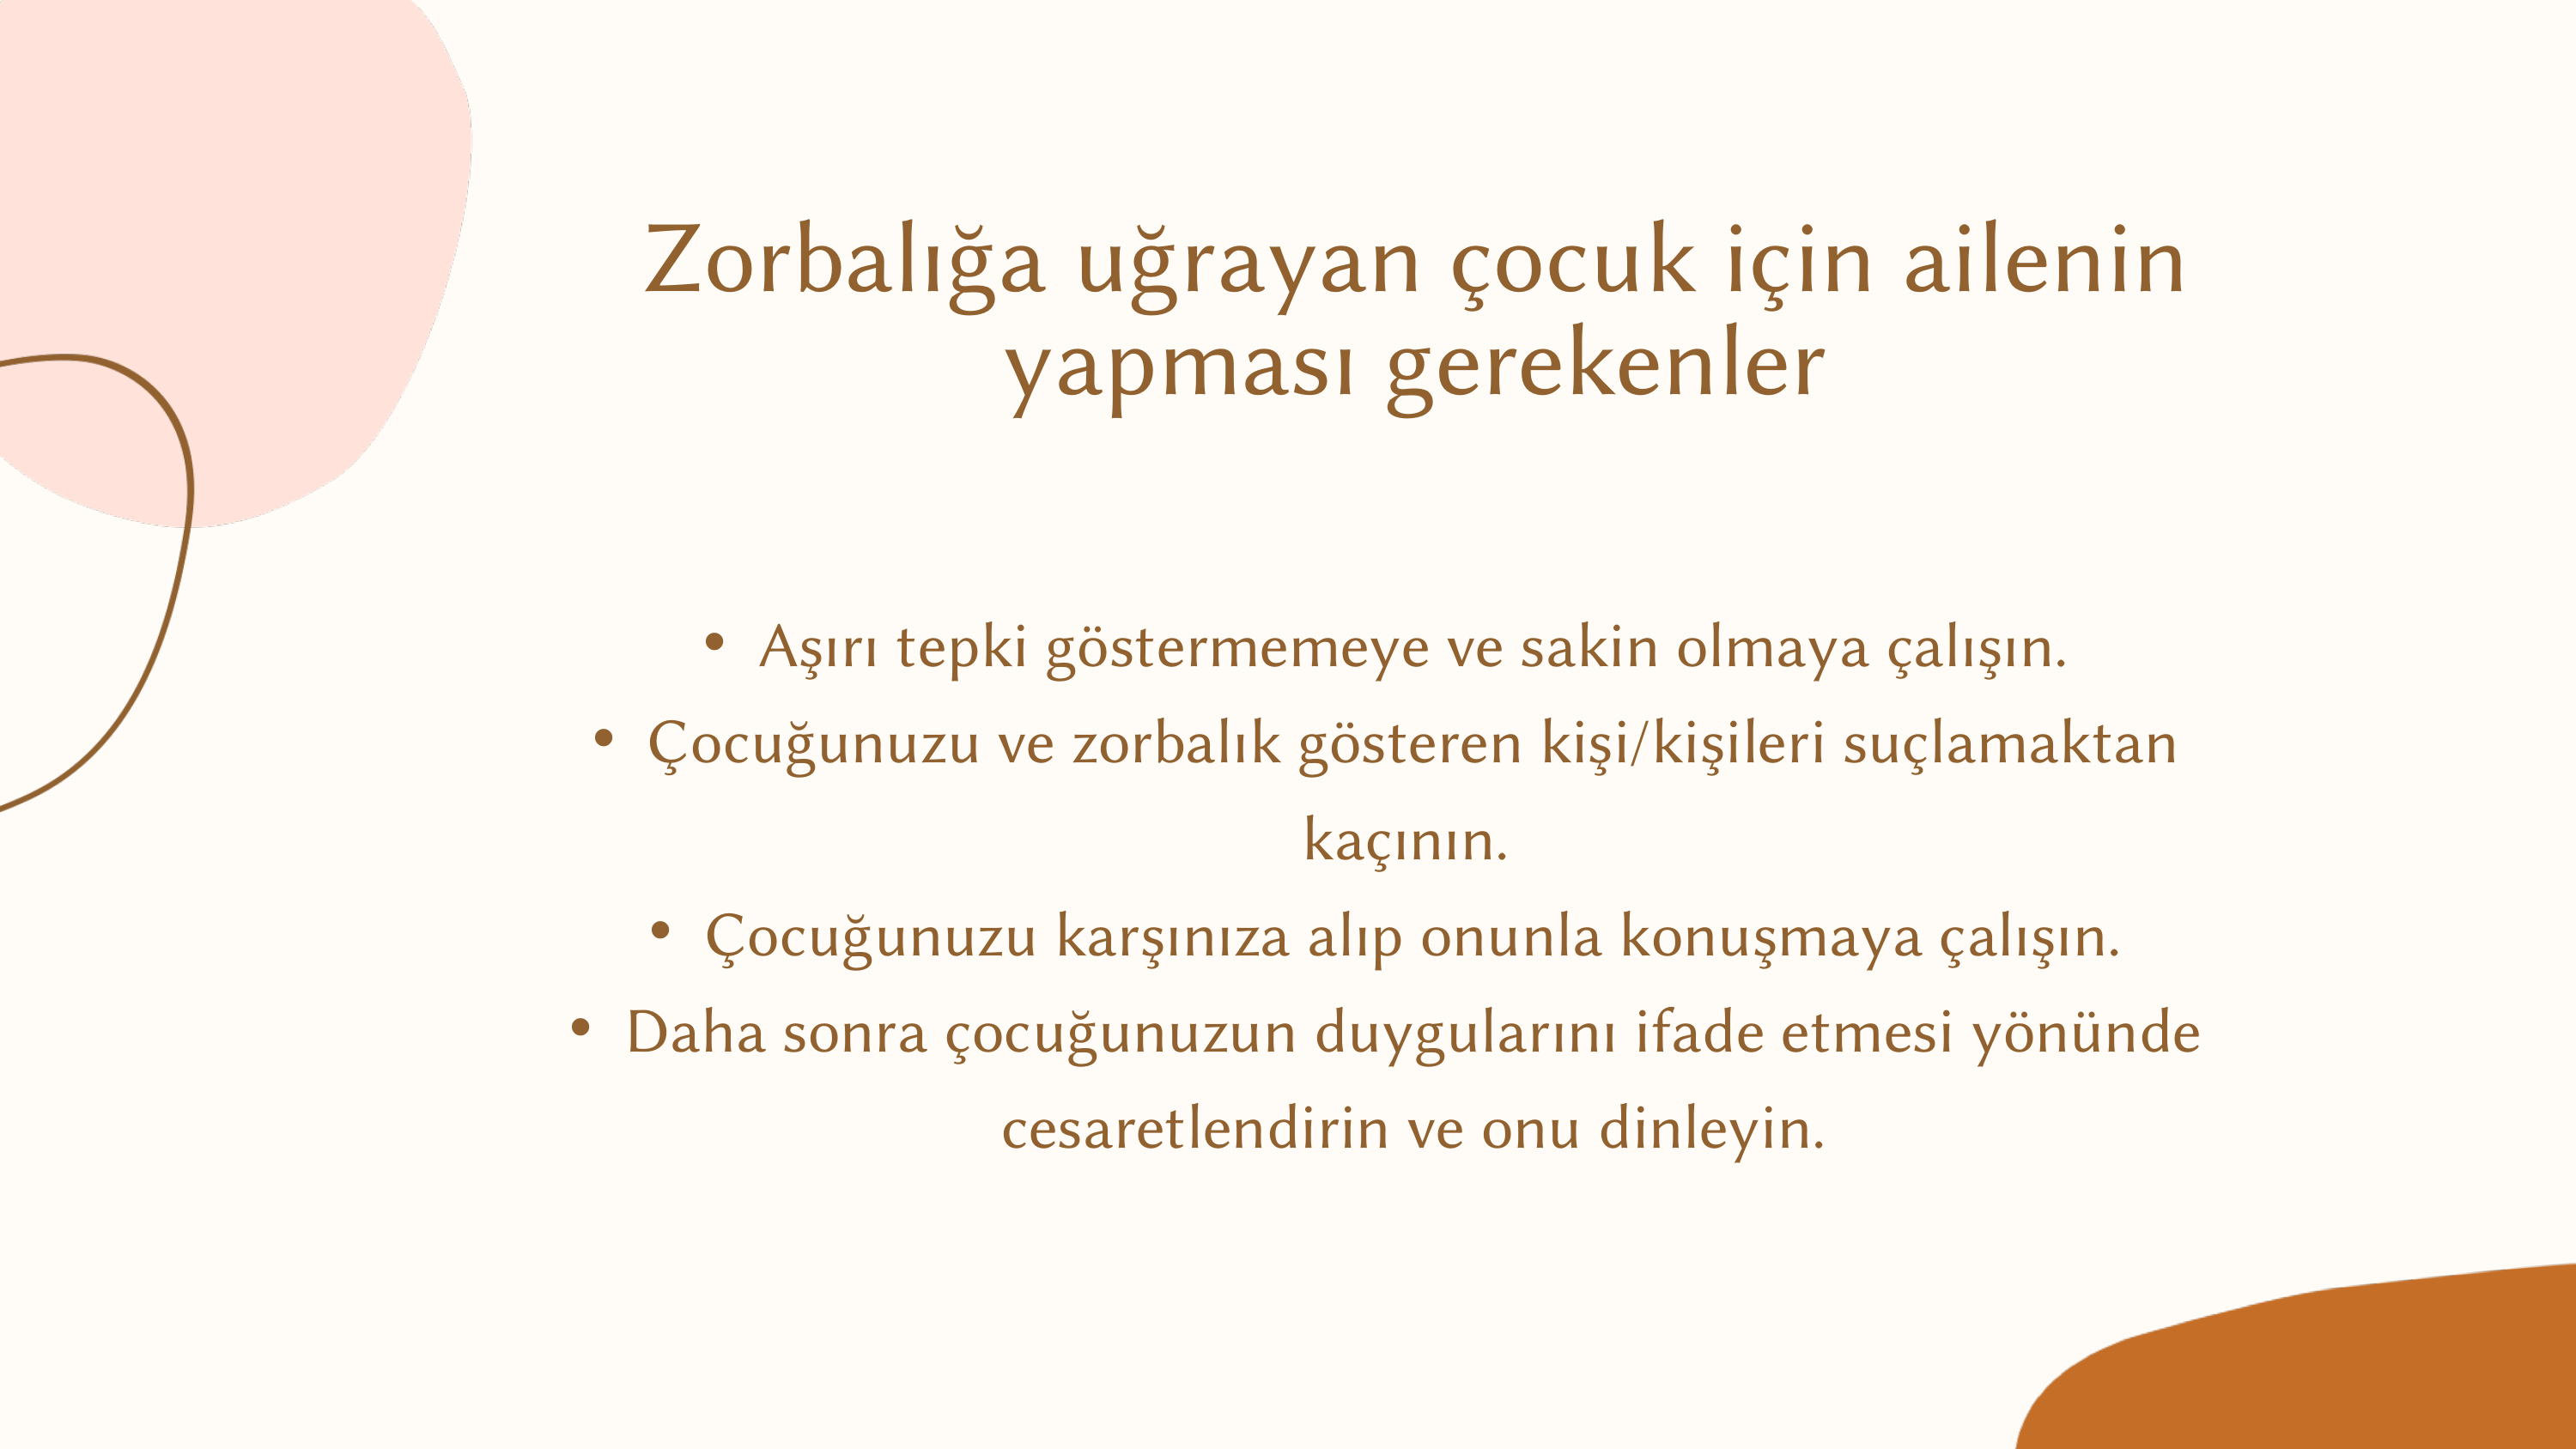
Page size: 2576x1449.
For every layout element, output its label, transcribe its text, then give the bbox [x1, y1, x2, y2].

picture [1988, 1074, 2576, 1449]
text_box Aşırı tepki göstermemeye ve sakin olmaya çalışın. Çocuğunuzu ve zorbalık gösteren kişi/kişileri suçlamaktan kaçının. Çocuğunuzu karşınıza alıp onunla konuşmaya çalışın. Daha sonra çocuğunuzun duygularını ifade etmesi yönünde cesaretlendirin ve onu dinleyin. [498, 583, 2221, 1161]
text_box Zorbalığa uğrayan çocuk için ailenin yapması gerekenler [512, 209, 2333, 415]
picture [0, 0, 508, 847]
